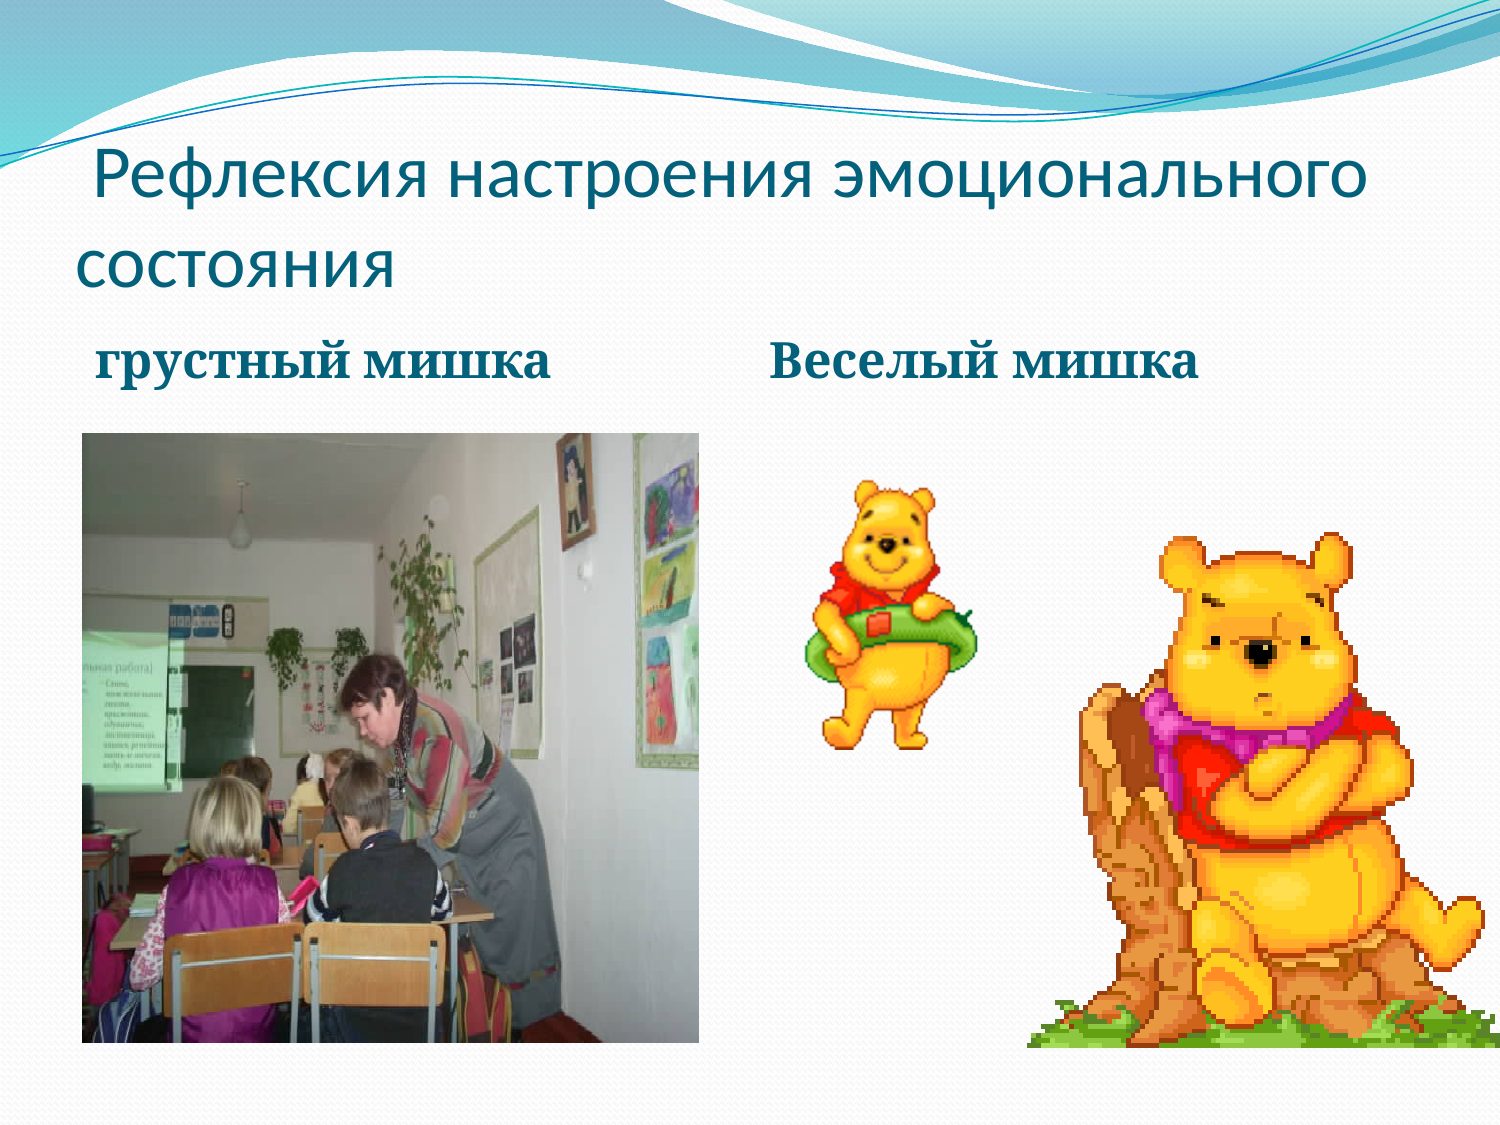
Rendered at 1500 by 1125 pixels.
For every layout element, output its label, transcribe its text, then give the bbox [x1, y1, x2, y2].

picture [1027, 480, 1500, 1048]
list Веселый мишка [761, 305, 1425, 413]
title Рефлексия настроения эмоционального состояния [75, 115, 1425, 303]
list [81, 433, 699, 1044]
list грустный мишка [75, 304, 738, 413]
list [761, 445, 1008, 751]
